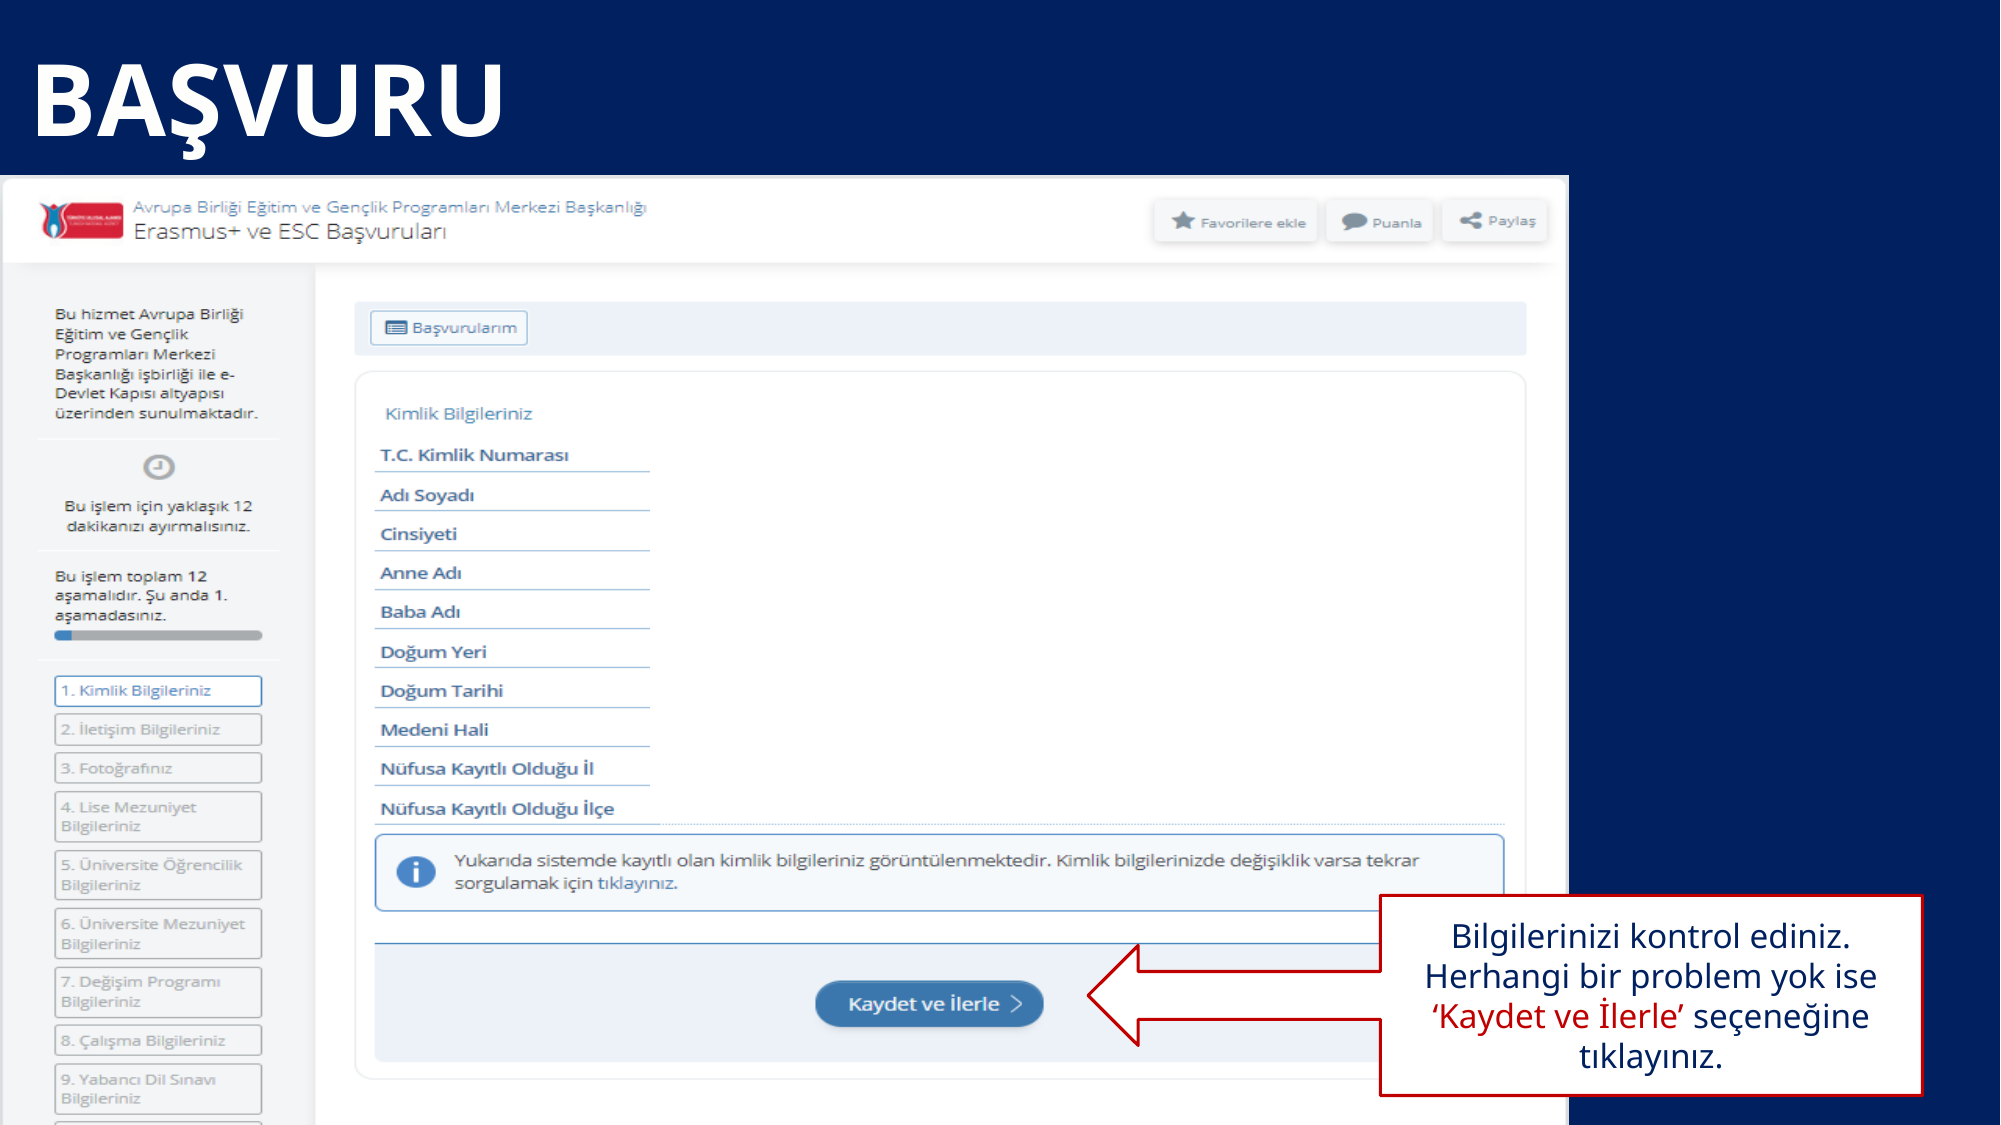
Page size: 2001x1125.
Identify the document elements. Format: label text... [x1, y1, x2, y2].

text_box Bilgilerinizi kontrol ediniz. Herhangi bir problem yok ise ‘Kaydet ve İlerle’ seçeneğine tıklayınız. [1576, 893, 1925, 1098]
picture [0, 174, 1570, 1125]
text_box BAŞVURU [14, 28, 525, 164]
